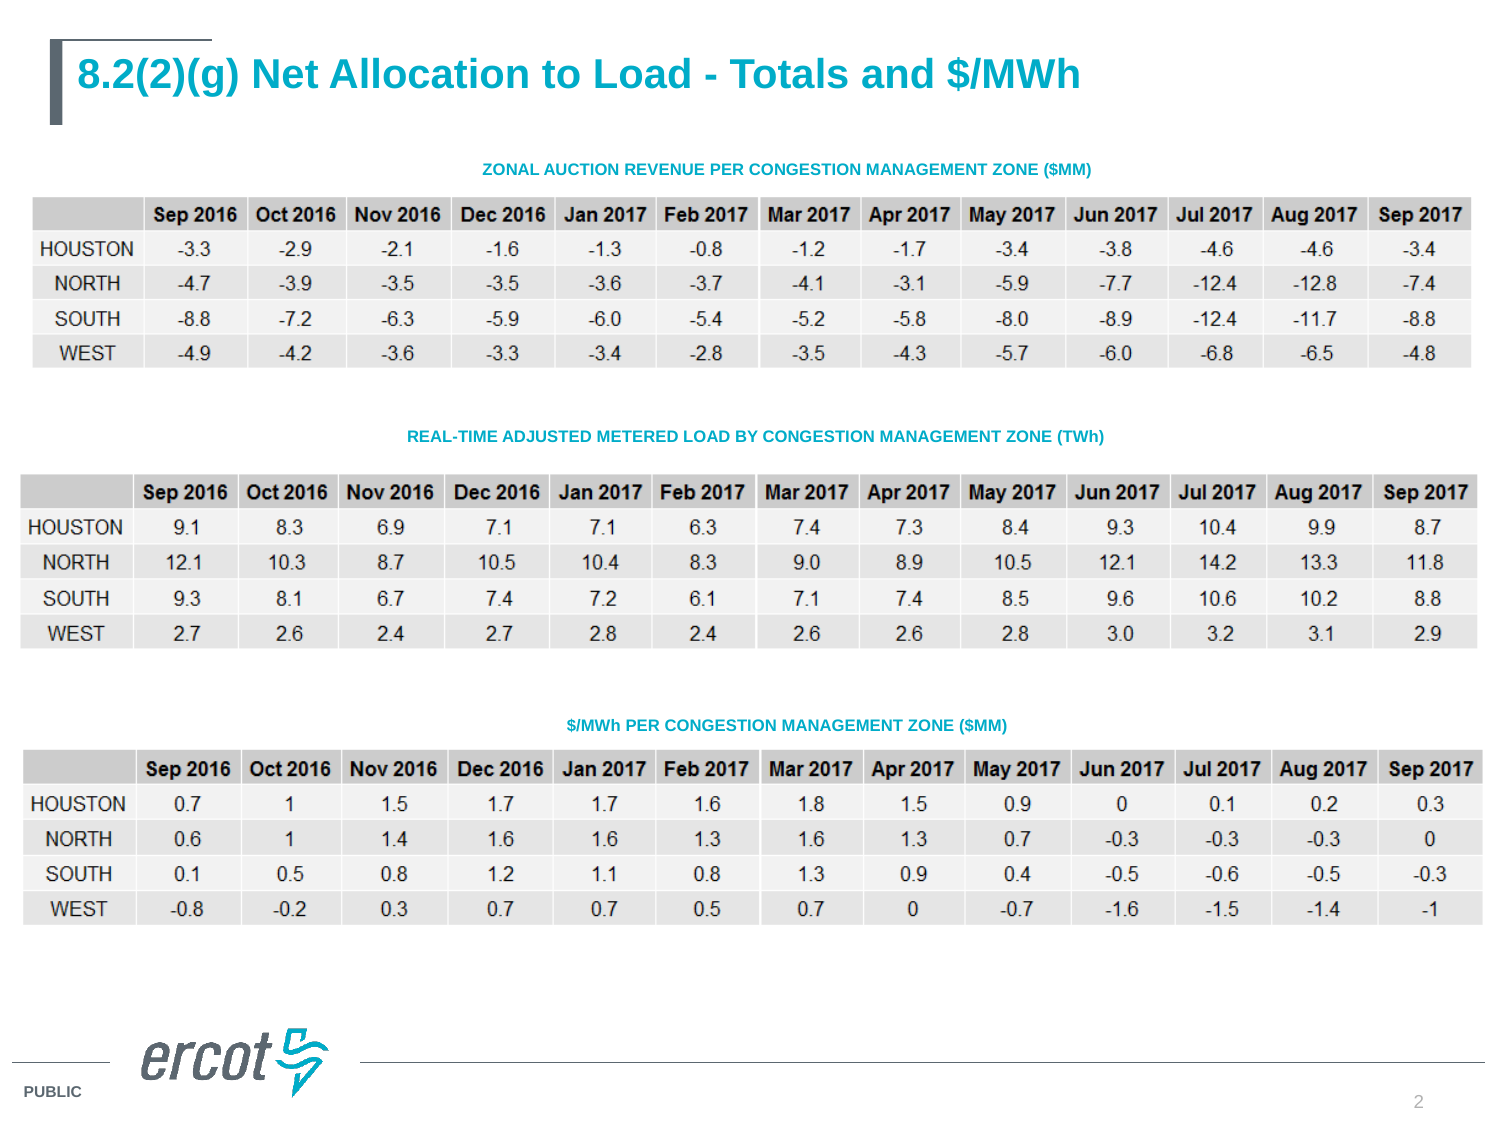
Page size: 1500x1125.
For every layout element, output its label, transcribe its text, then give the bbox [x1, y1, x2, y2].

title 8.2(2)(g) Net Allocation to Load - Totals and $/MWh [62, 39, 1450, 183]
text_box ZONAL AUCTION REVENUE PER CONGESTION MANAGEMENT ZONE ($MM) [312, 151, 1263, 183]
text_box REAL-TIME ADJUSTED METERED LOAD BY CONGESTION MANAGEMENT ZONE (TWh) [281, 418, 1232, 454]
picture [137, 1024, 332, 1100]
picture [27, 185, 1476, 380]
picture [5, 735, 1500, 940]
slide_number 2 [1362, 1076, 1475, 1125]
picture [12, 462, 1487, 661]
text_box $/MWh PER CONGESTION MANAGEMENT ZONE ($MM) [312, 707, 1263, 734]
